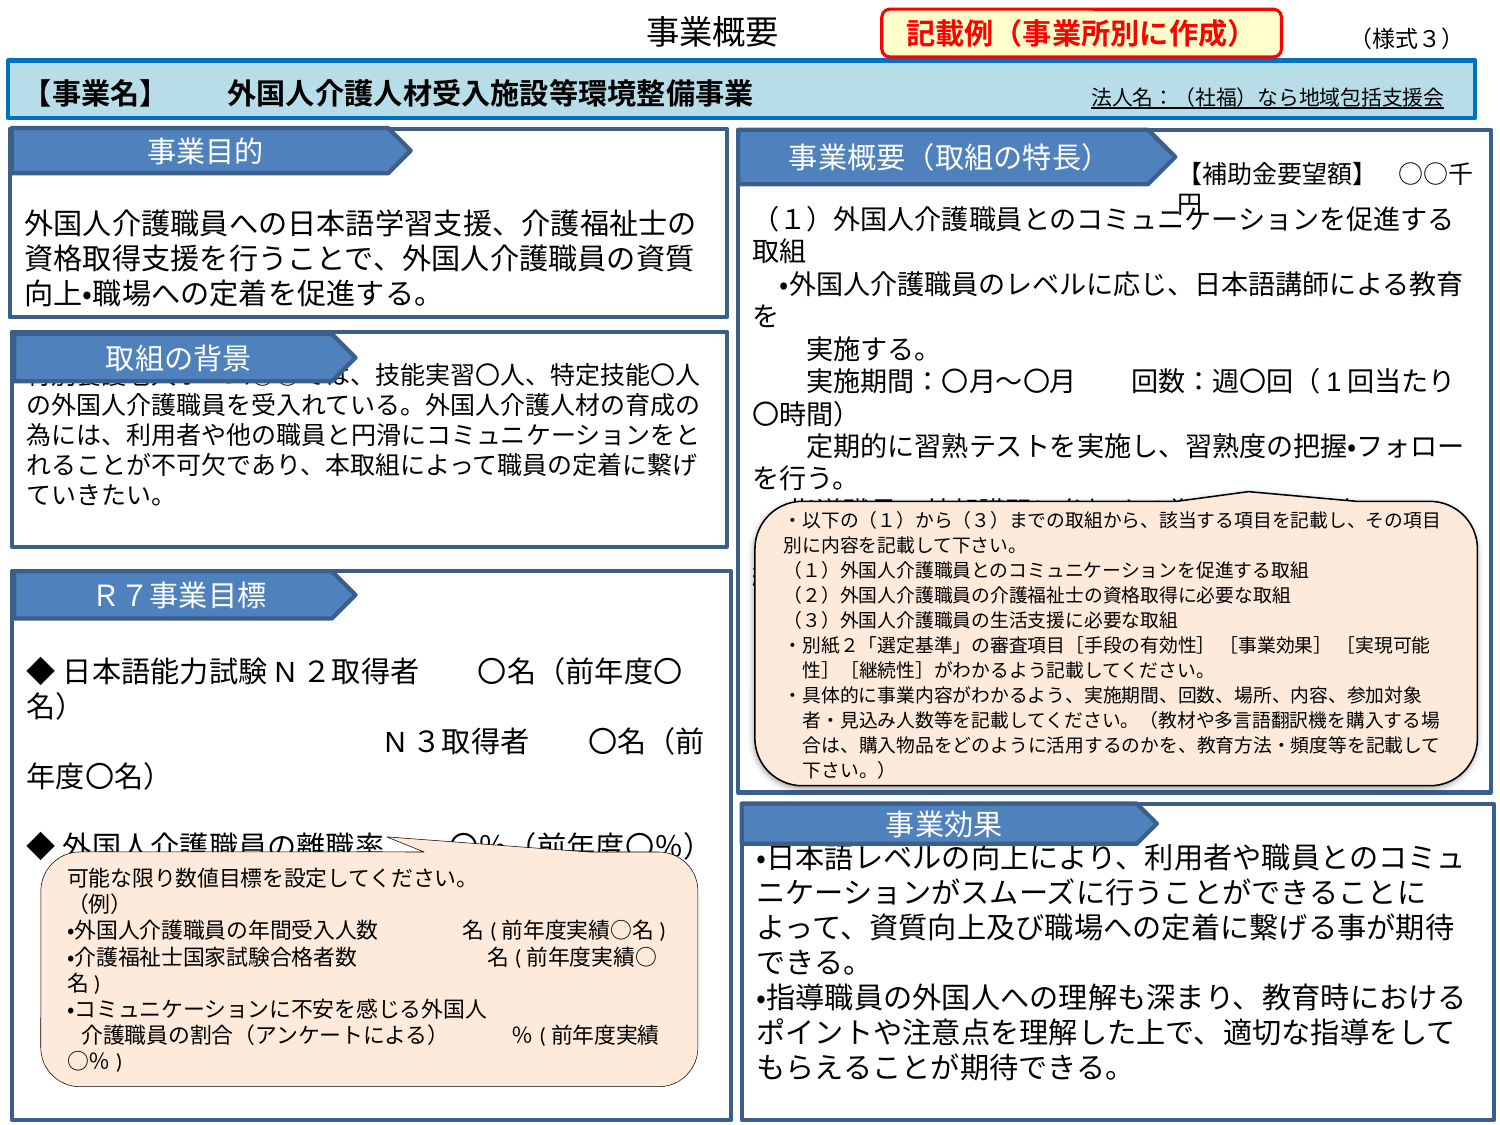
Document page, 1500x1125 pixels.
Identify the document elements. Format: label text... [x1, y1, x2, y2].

text_box （様式３） [1330, 7, 1483, 70]
text_box 【補助金要望額】 ○○千円 [1162, 151, 1500, 226]
text_box ・日本語レベルの向上により、利用者や職員とのコミュニケーションがスムーズに行うことができることによって、資質向上及び職場への定着に繋げる事が期待できる。 ・指導職員の外国人への理解も深まり、教育時におけるポイントや注意点を理解した上で、適切な指導をしてもらえることが期待できる。 [740, 802, 1496, 1122]
text_box 事業概要 [279, 0, 1146, 58]
text_box 記載例（事業所別に作成） [879, 7, 1284, 60]
text_box 事業概要（取組の特長） [736, 127, 1173, 187]
text_box （１）外国人介護職員とのコミュニケーションを促進する取組 ・外国人介護職員のレベルに応じ、日本語講師による教育を 実施する。 実施期間：〇月～〇月 回数：週〇回（1回当たり〇時間） 定期的に習熟テストを実施し、習熟度の把握・フォローを行う。 ・指導職員の外部講習に参加する為の費用を補助 （２）外国人介護職員の介護福祉士の資格取得に必要な取組 ・個人のレベルに応じた教材、テキストの購入。 ・定期的な学習会の開催 （回数：月1回） [1151, 128, 1493, 151]
text_box 事業効果 [739, 801, 1159, 846]
text_box （１）外国人介護職員とのコミュニケーションを促進する取組 ・外国人介護職員のレベルに応じ、日本語講師による教育を 実施する。 実施期間：〇月～〇月 回数：週〇回（1回当たり〇時間） 定期的に習熟テストを実施し、習熟度の把握・フォローを行う。 ・指導職員の外部講習に参加する為の費用を補助 （２）外国人介護職員の介護福祉士の資格取得に必要な取組 ・個人のレベルに応じた教材、テキストの購入。 ・定期的な学習会の開催 （回数：月1回） [736, 175, 1493, 795]
text_box 可能な限り数値目標を設定してください。 （例） ・外国人介護職員の年間受入人数 名(前年度実績○名) ・介護福祉士国家試験合格者数 名(前年度実績○名) ・コミュニケーションに不安を感じる外国人 介護職員の割合（アンケートによる） ％(前年度実績○％) [38, 834, 701, 1089]
text_box ・以下の（１）から（３）までの取組から、該当する項目を記載し、その項目別に内容を記載して下さい。 （１）外国人介護職員とのコミュニケーションを促進する取組 （２）外国人介護職員の介護福祉士の資格取得に必要な取組 （３）外国人介護職員の生活支援に必要な取組 ・別紙２「選定基準」の審査項目［手段の有効性］ ［事業効果］ ［実現可能性］［継続性］がわかるよう記載してください。 ・具体的に事業内容がわかるよう、実施期間、回数、場所、内容、参加対象者・見込み人数等を記載してください。（教材や多言語翻訳機を購入する場合は、購入物品をどのように活用するのかを、教育方法・頻度等を記載して下さい。） [754, 490, 1479, 787]
text_box 事業目的 [9, 125, 413, 176]
text_box 取組の背景 [12, 331, 358, 384]
text_box Ｒ７事業目標 [12, 569, 358, 621]
text_box ◆日本語能力試験N２取得者 〇名（前年度〇名） N３取得者 〇名（前年度〇名） ◆外国人介護職員の離職率 〇％（前年度〇％） [10, 569, 733, 1122]
text_box 特別養護老人ホーム○○では、技能実習〇人、特定技能〇人の外国人介護職員を受入れている。外国人介護人材の育成の為には、利用者や他の職員と円滑にコミュニケーションをとれることが不可欠であり、本取組によって職員の定着に繋げていきたい。 [10, 330, 729, 549]
text_box 外国人介護職員への日本語学習支援、介護福祉士の資格取得支援を行うことで、外国人介護職員の資質向上・職場への定着を促進する。 [8, 127, 729, 319]
text_box 【事業名】 外国人介護人材受入施設等環境整備事業 [6, 58, 1477, 120]
text_box 法人名：（社福）なら地域包括支援会 [1068, 77, 1468, 118]
